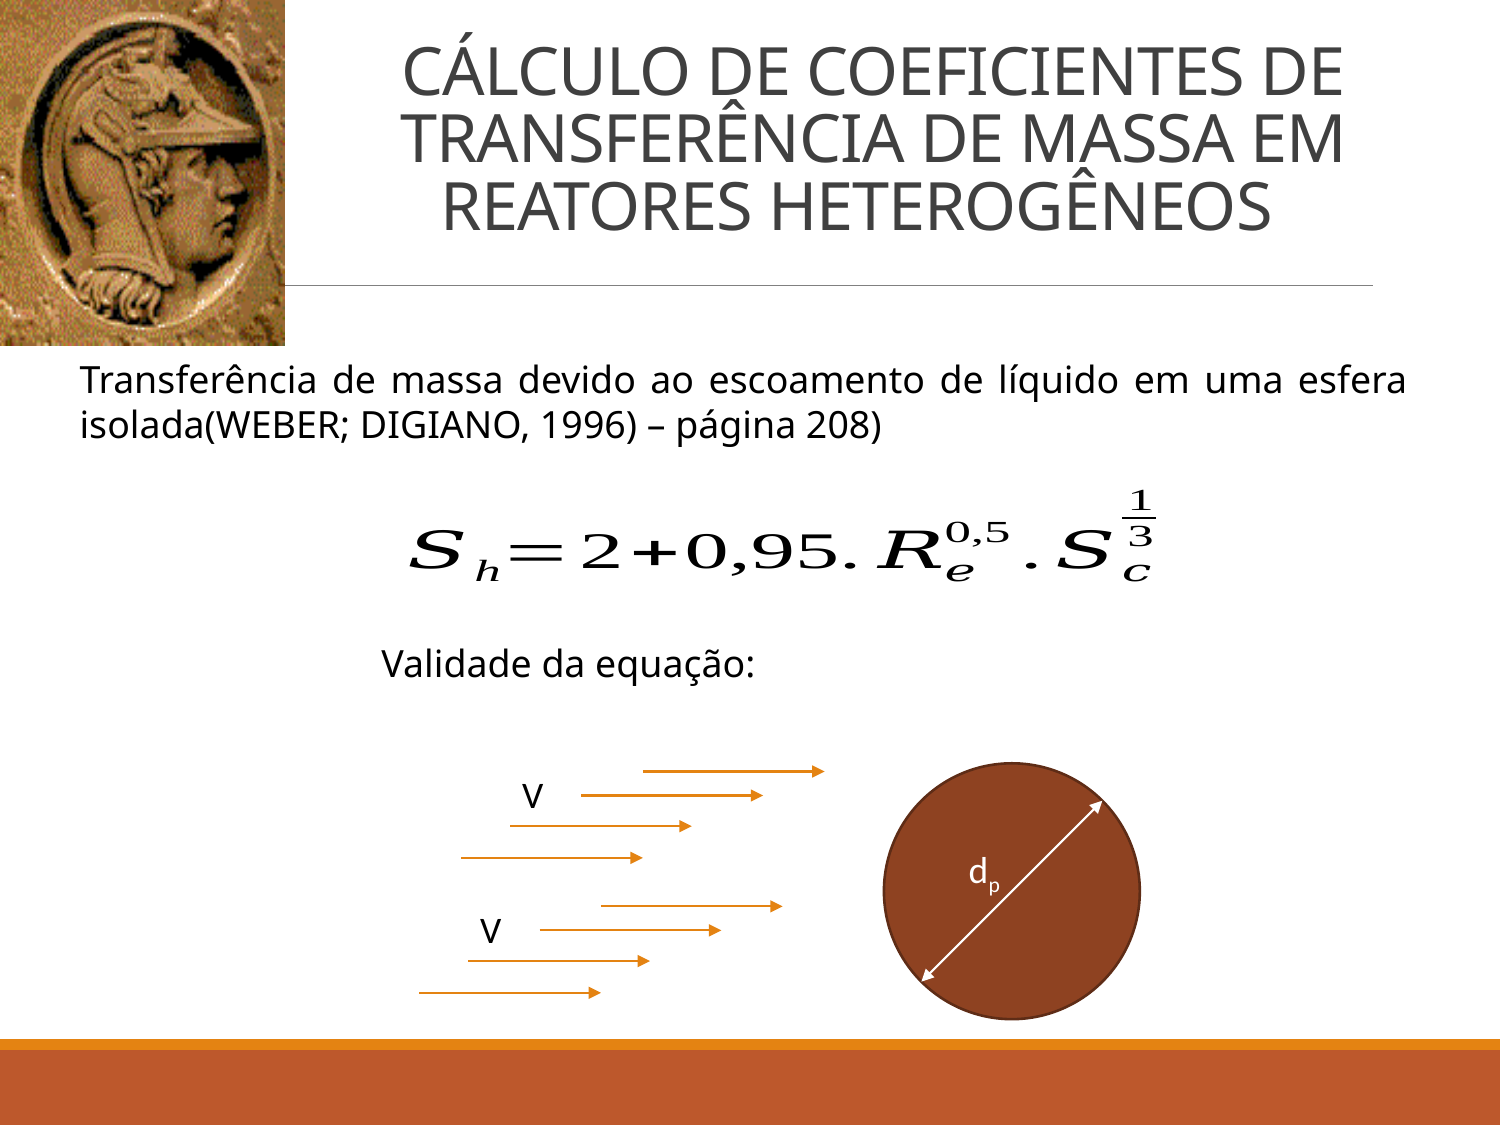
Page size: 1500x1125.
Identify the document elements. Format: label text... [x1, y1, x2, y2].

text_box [418, 762, 1141, 1020]
text_box Transferência de massa devido ao escoamento de líquido em uma esfera isolada(WEBER; DIGIANO, 1996) – página 208) [64, 348, 1424, 454]
picture [0, 0, 288, 351]
title CÁLCULO DE COEFICIENTES DE TRANSFERÊNCIA DE MASSA EM REATORES HETEROGÊNEOS [297, 42, 1499, 252]
